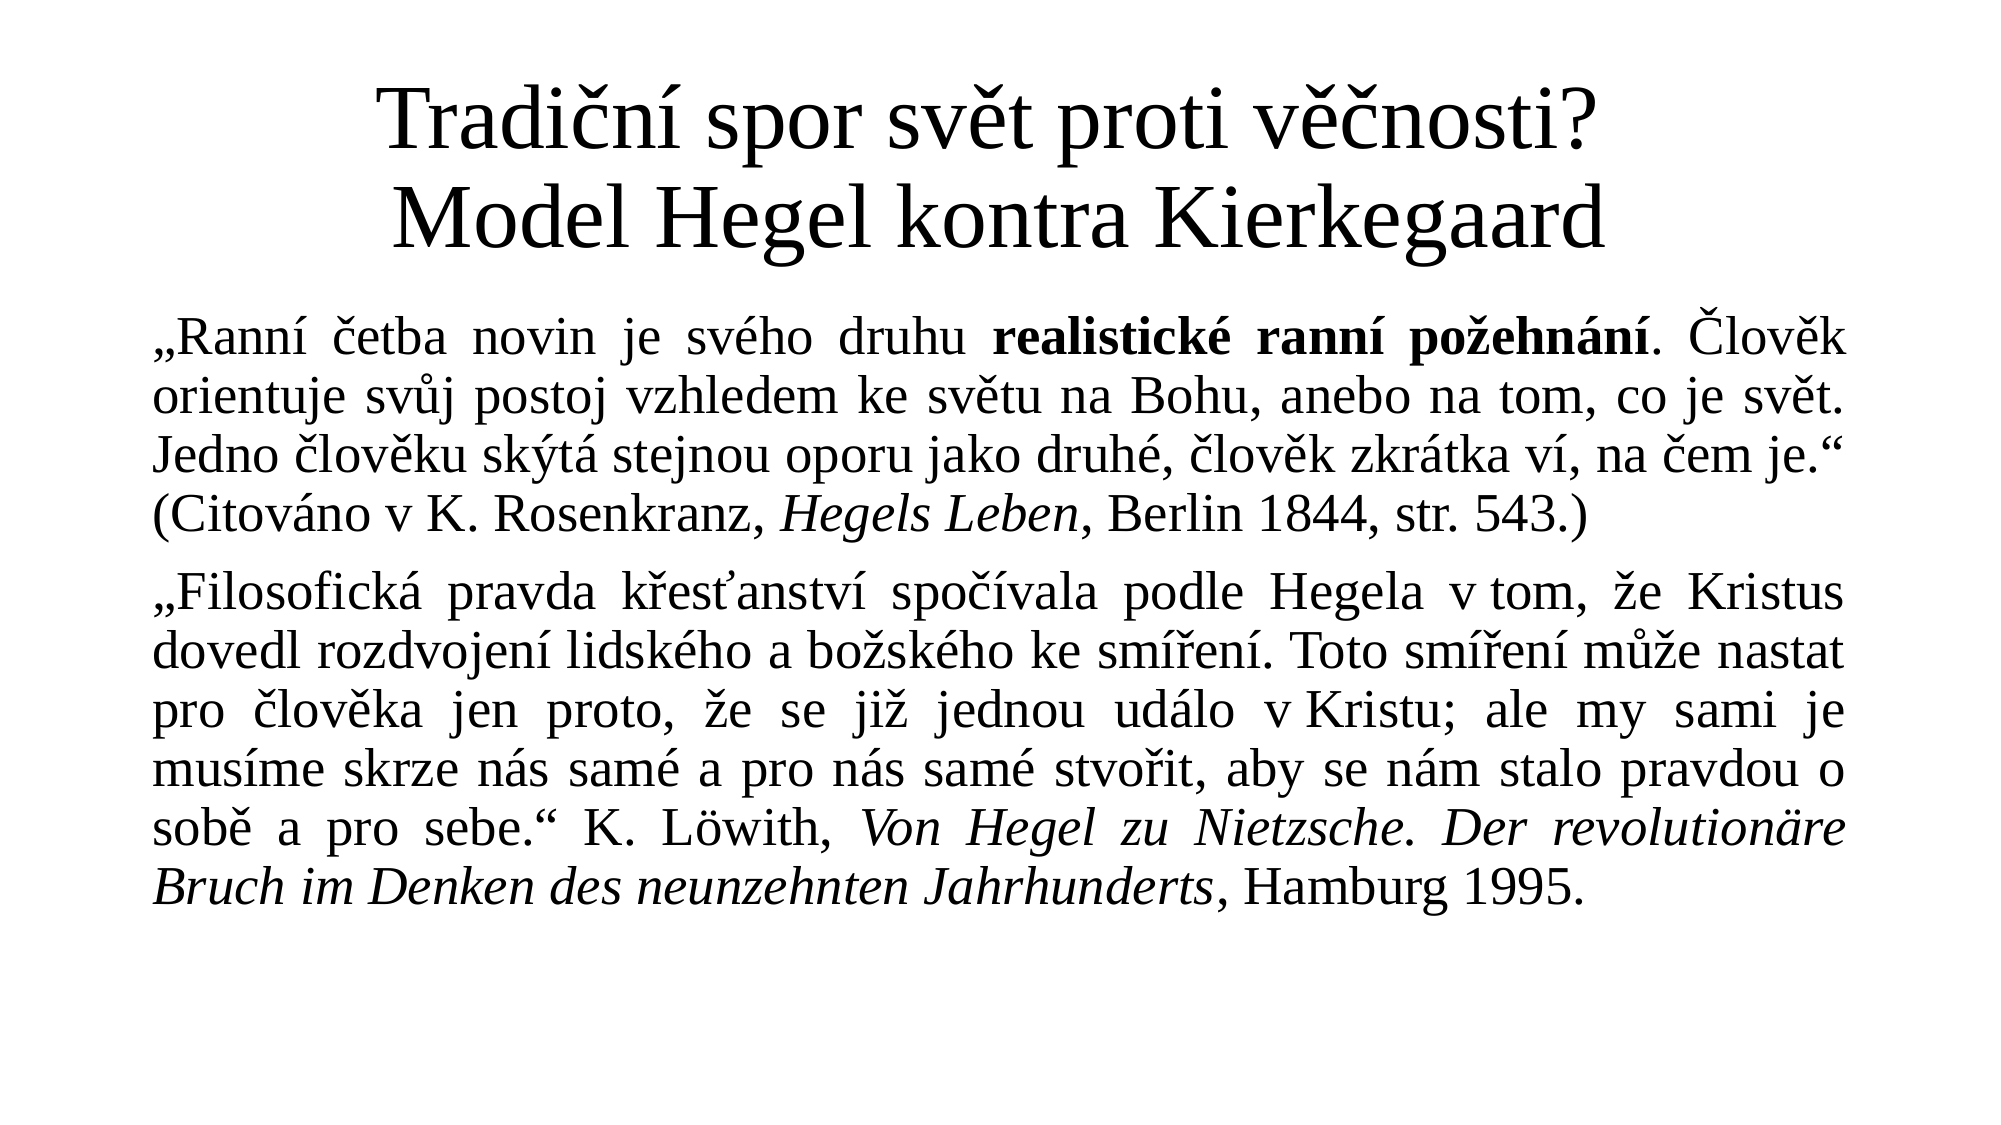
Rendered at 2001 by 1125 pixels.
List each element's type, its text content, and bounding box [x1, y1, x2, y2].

list „Ranní četba novin je svého druhu realistické ranní požehnání. Člověk orientuje svůj postoj vzhledem ke světu na Bohu, anebo na tom, co je svět. Jedno člověku skýtá stejnou oporu jako druhé, člověk zkrátka ví, na čem je.“ (Citováno v K. Rosenkranz, Hegels Leben, Berlin 1844, str. 543.) „Filosofická pravda křesťanství spočívala podle Hegela v tom, že Kristus dovedl rozdvojení lidského a božského ke smíření. Toto smíření může nastat pro člověka jen proto, že se již jednou událo v Kristu; ale my sami je musíme skrze nás samé a pro nás samé stvořit, aby se nám stalo pravdou o sobě a pro sebe.“ K. Löwith, Von Hegel zu Nietzsche. Der revolutionäre Bruch im Denken des neunzehnten Jahrhunderts, Hamburg 1995. [137, 299, 1863, 1014]
title Tradiční spor svět proti věčnosti? Model Hegel kontra Kierkegaard [137, 59, 1863, 278]
